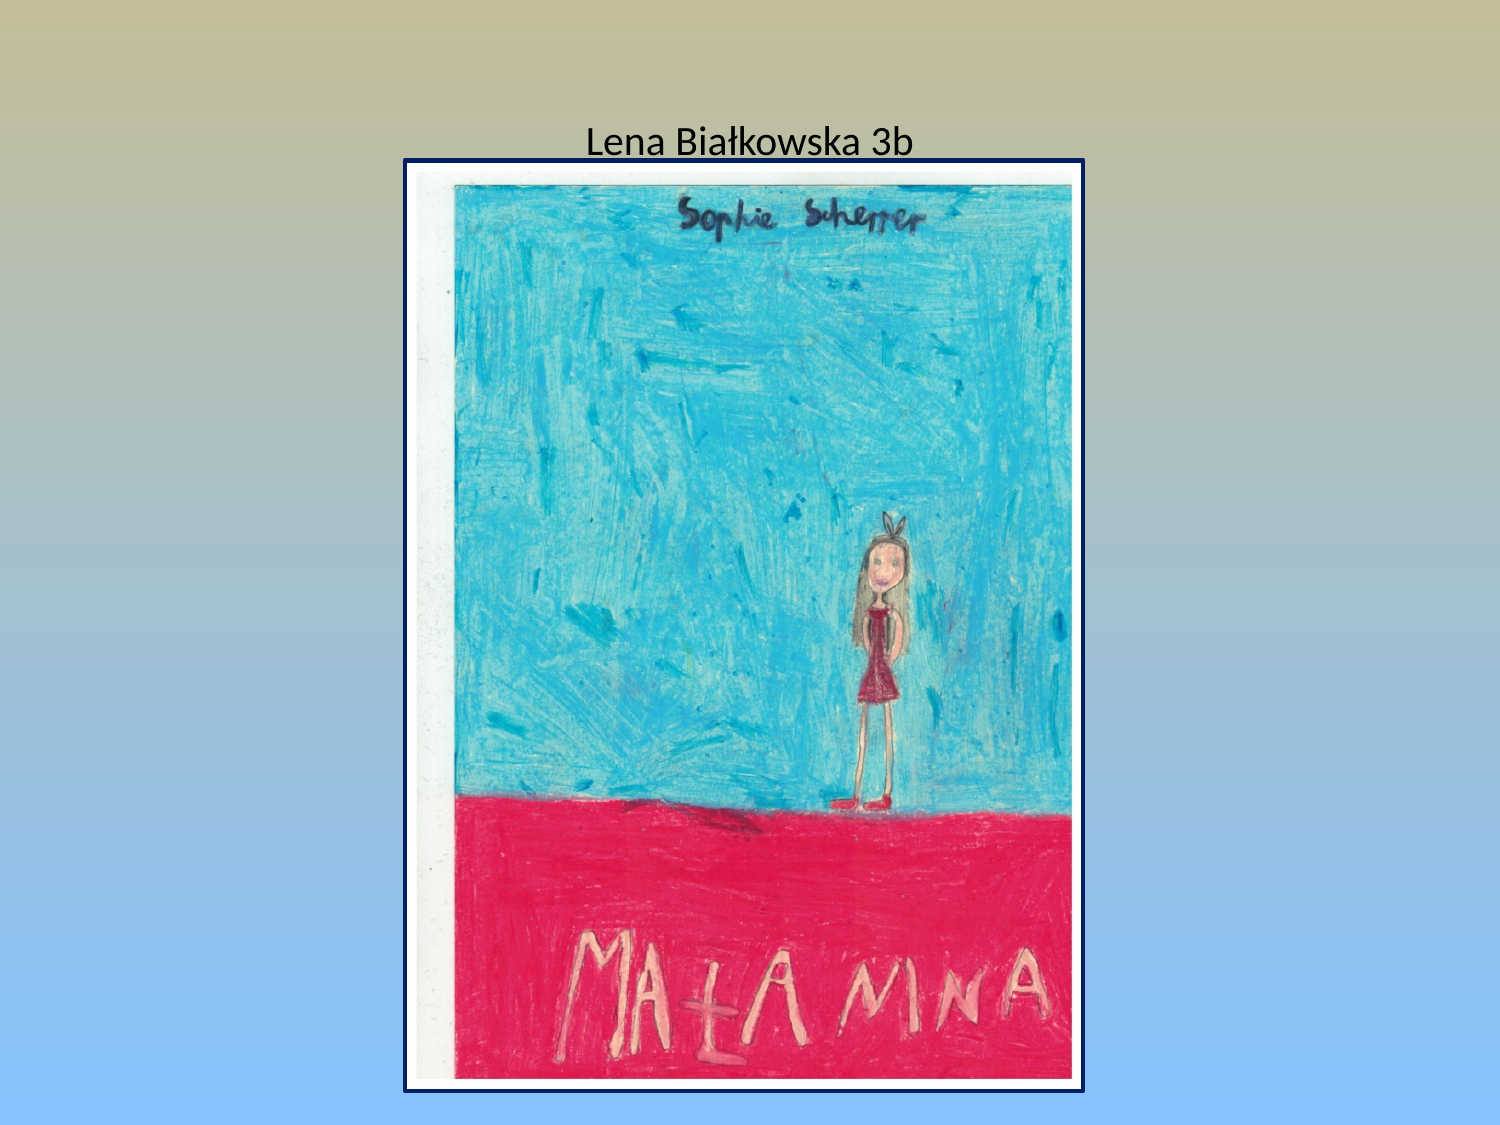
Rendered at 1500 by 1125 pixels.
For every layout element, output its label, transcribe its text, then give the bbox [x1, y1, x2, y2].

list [407, 162, 1081, 1089]
title Lena Białkowska 3b [75, 45, 1425, 233]
